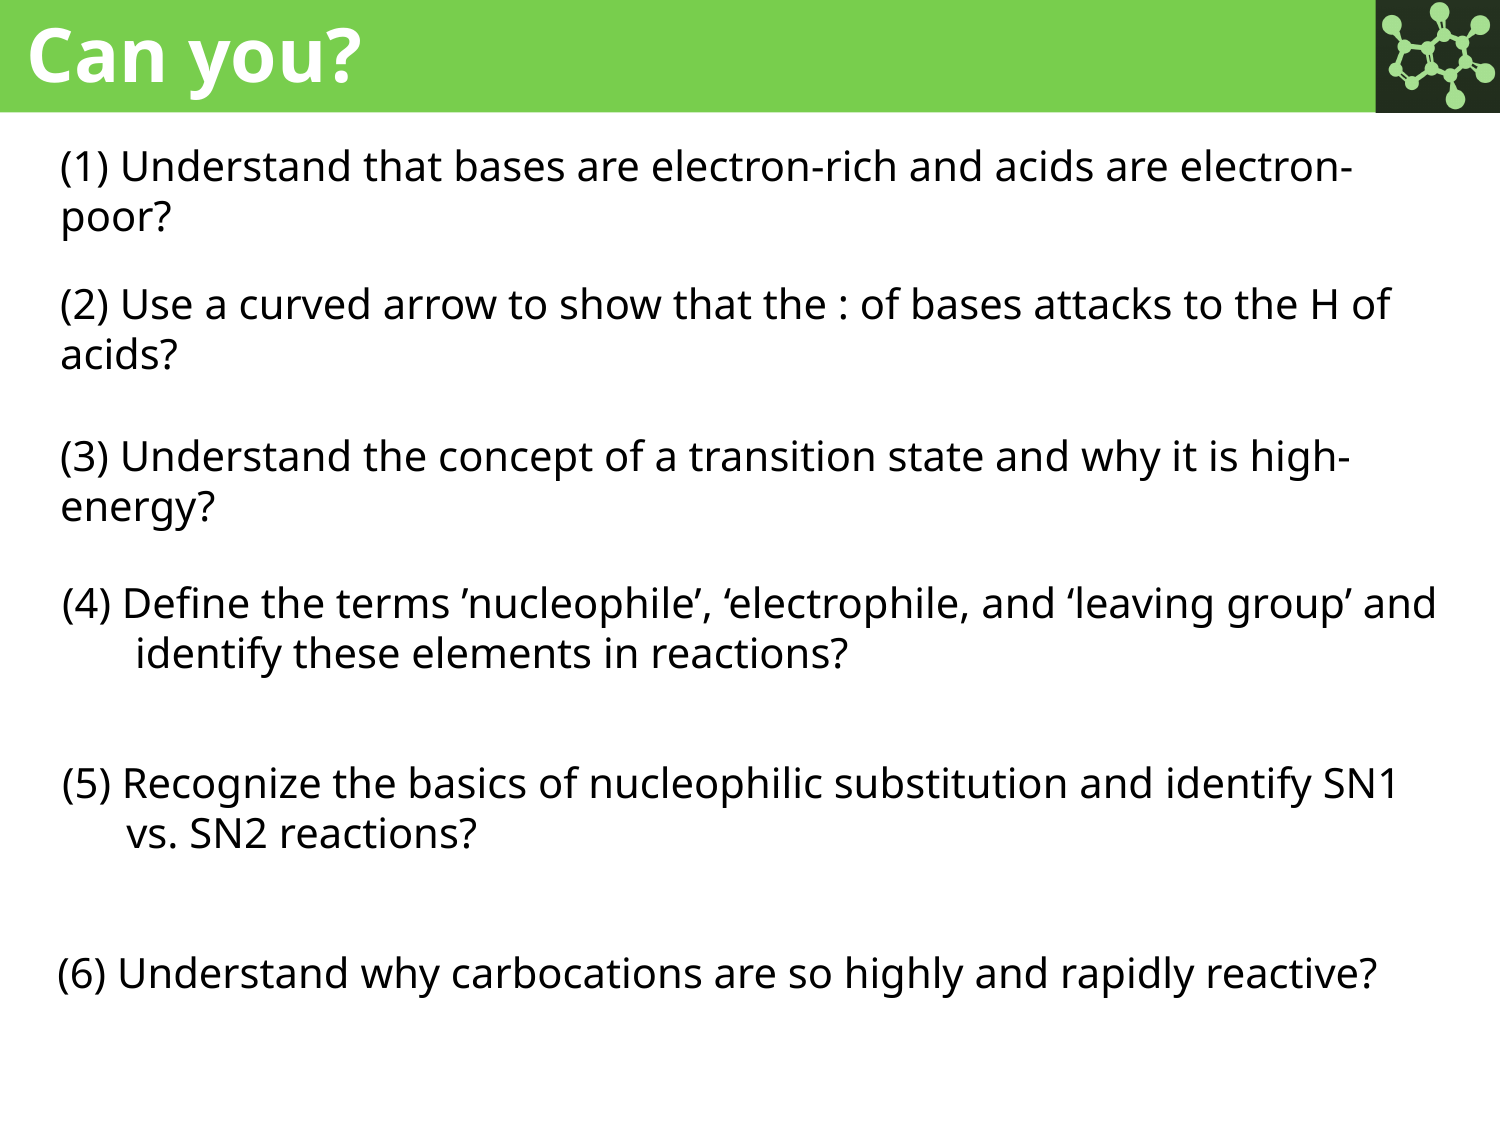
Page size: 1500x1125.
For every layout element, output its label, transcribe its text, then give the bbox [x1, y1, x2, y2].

text_box (6) Understand why carbocations are so highly and rapidly reactive? [42, 939, 1458, 1004]
text_box (4) Define the terms ’nucleophile’, ‘electrophile, and ‘leaving group’ and identify these elements in reactions? [45, 569, 1460, 685]
text_box [0, 0, 1375, 113]
text_box (3) Understand the concept of a transition state and why it is high-energy? [45, 422, 1460, 538]
text_box (5) Recognize the basics of nucleophilic substitution and identify SN1 vs. SN2 reactions? [45, 749, 1460, 865]
text_box (2) Use a curved arrow to show that the : of bases attacks to the H of acids? [45, 270, 1460, 385]
text_box (1) Understand that bases are electron-rich and acids are electron-poor? [45, 132, 1460, 248]
picture [1375, 0, 1500, 113]
text_box Can you? [11, 0, 378, 105]
